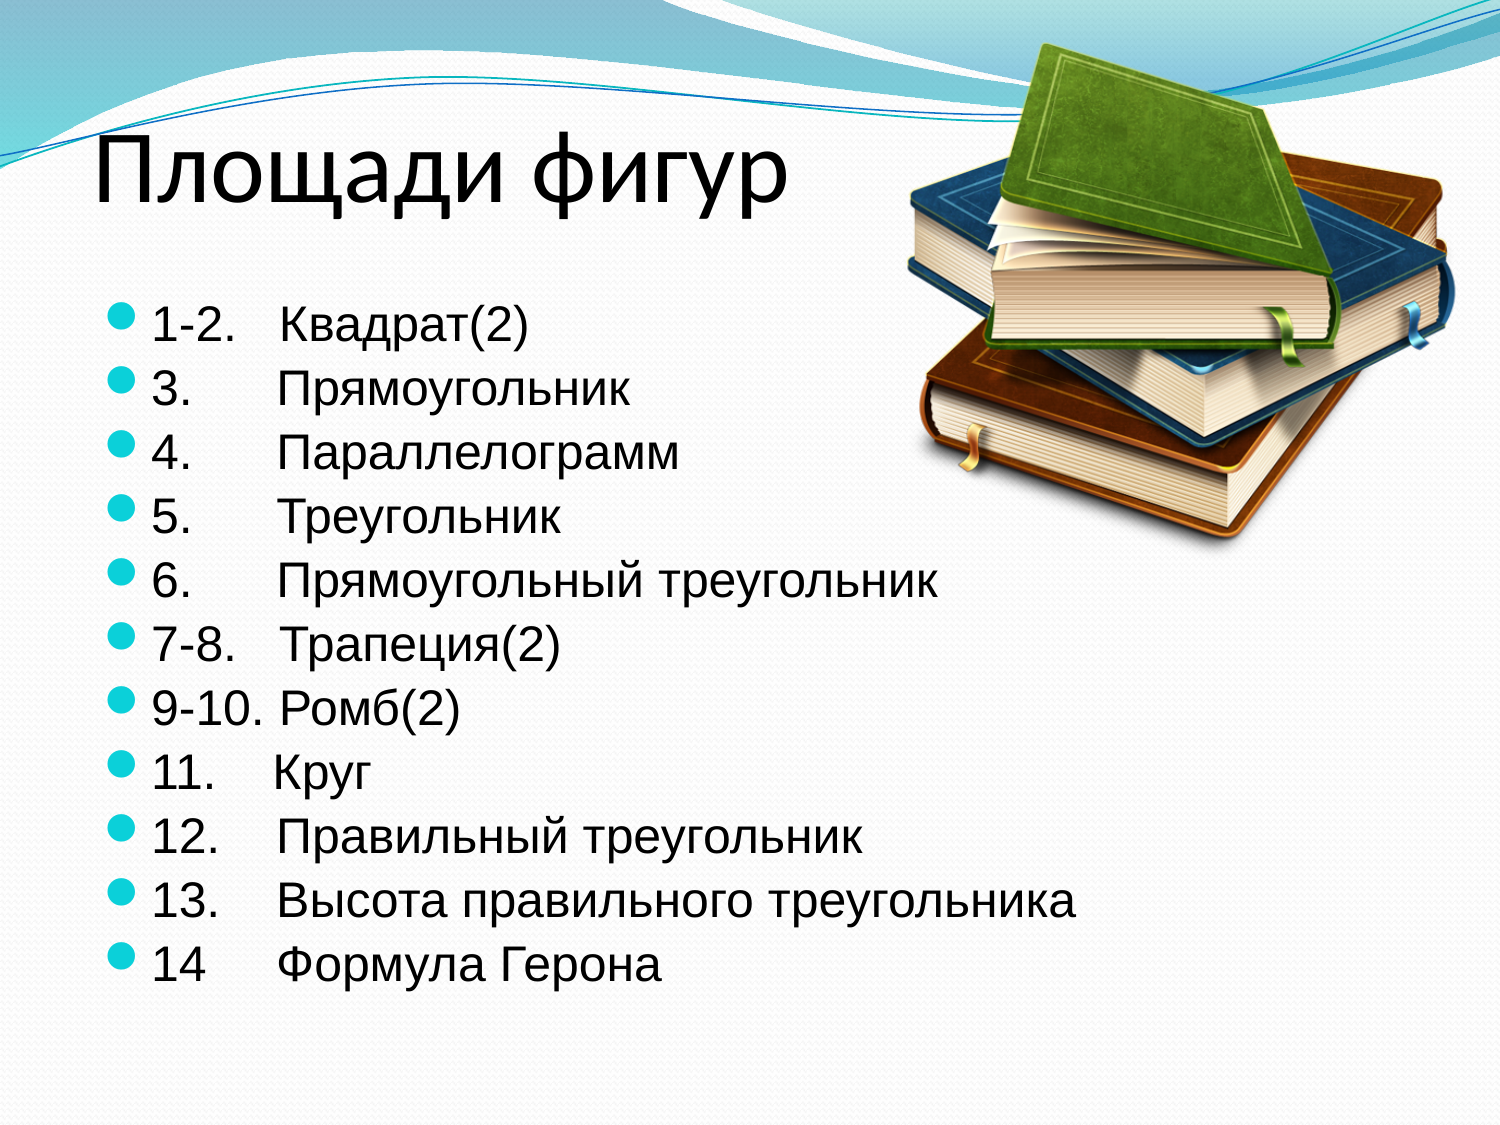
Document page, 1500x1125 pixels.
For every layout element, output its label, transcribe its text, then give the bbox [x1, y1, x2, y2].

title Площади фигур [77, 43, 901, 232]
picture [903, 42, 1460, 562]
list 1-2. Квадрат(2) 3. Прямоугольник 4. Параллелограмм 5. Треугольник 6. Прямоугольный треугольник 7-8. Трапеция(2) 9-10. Ромб(2) 11. Круг 12. Правильный треугольник 13. Высота правильного треугольника 14 Формула Герона [88, 290, 1439, 1064]
